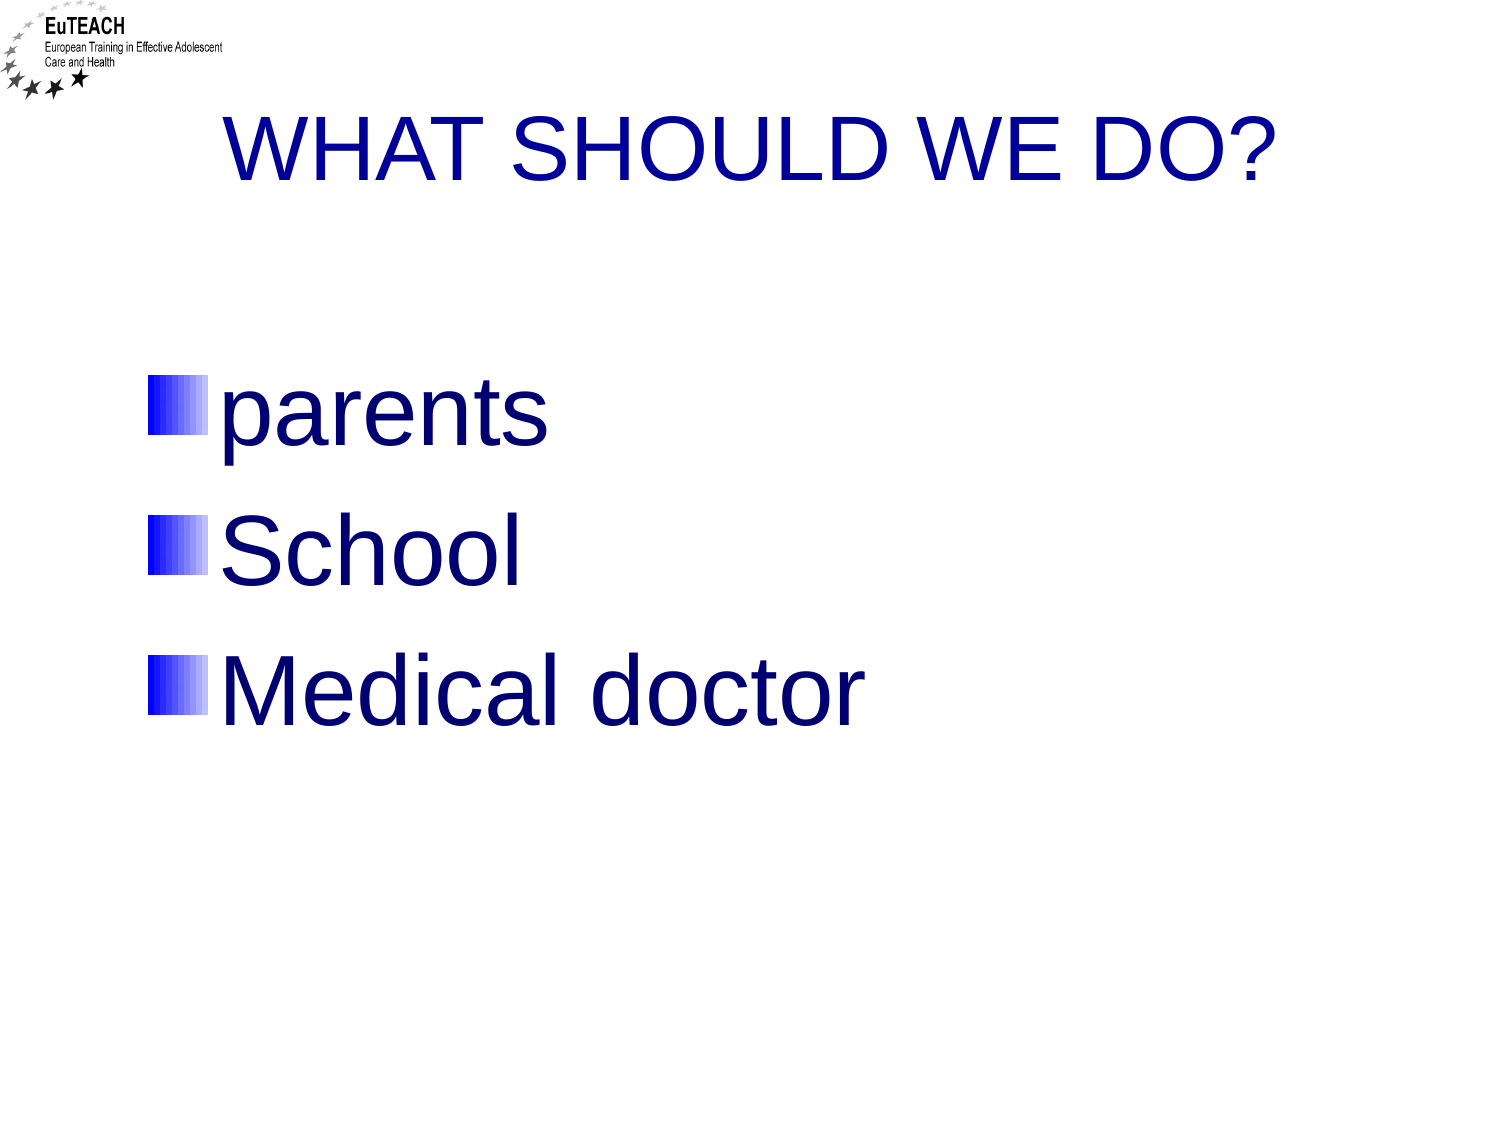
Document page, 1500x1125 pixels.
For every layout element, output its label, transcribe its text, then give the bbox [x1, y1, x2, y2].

list parents School Medical doctor [52, 337, 1455, 1064]
picture [143, 510, 214, 581]
picture [143, 370, 214, 441]
picture [143, 650, 214, 721]
title What should we do? [52, 89, 1450, 308]
